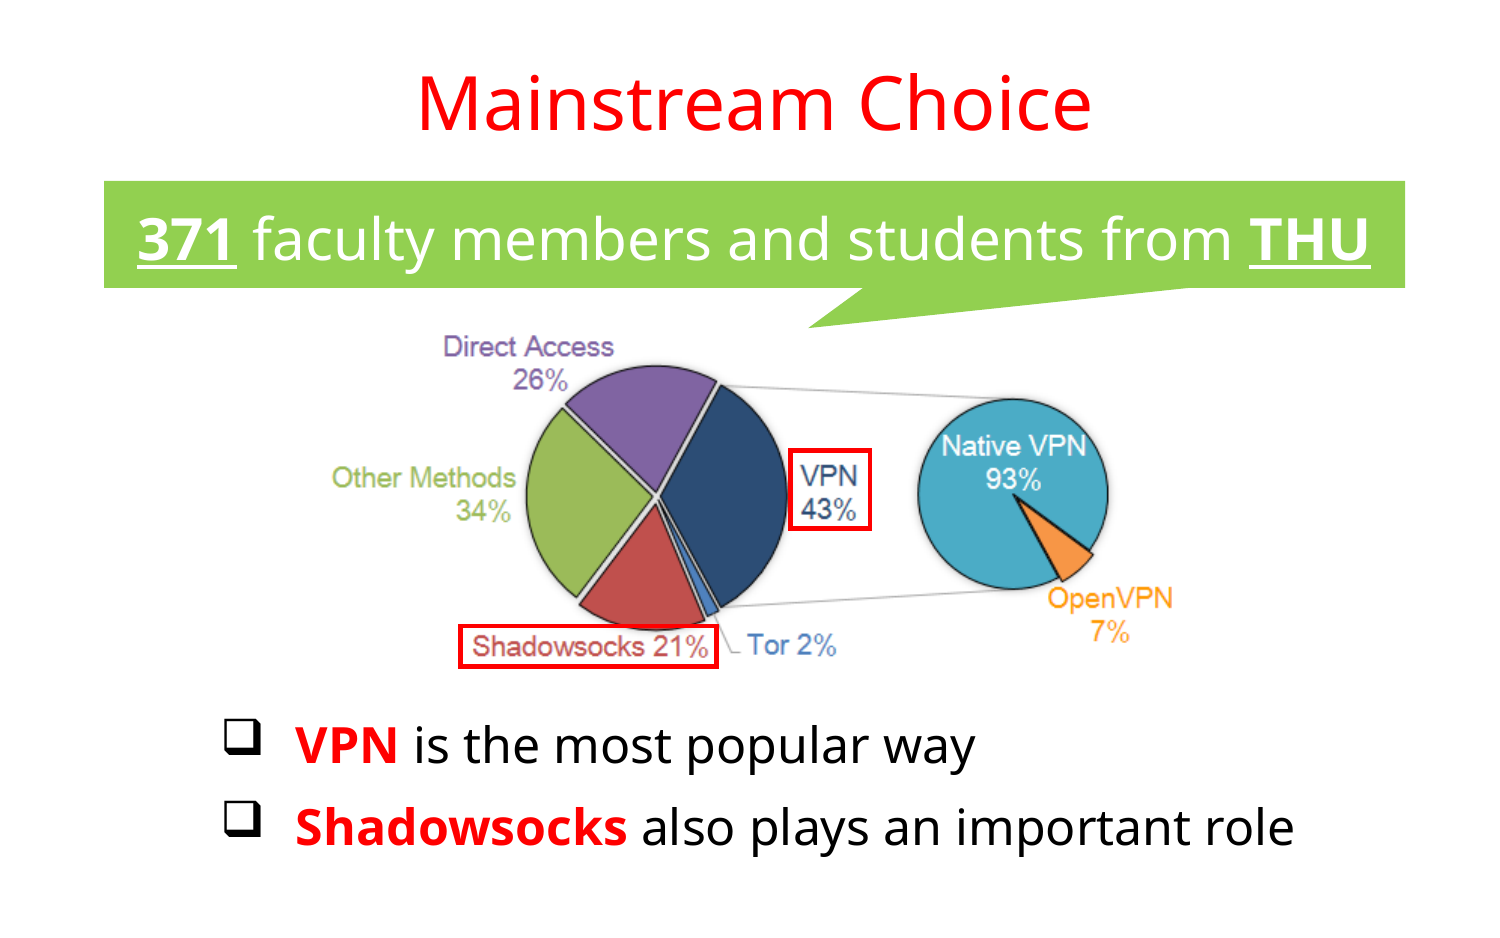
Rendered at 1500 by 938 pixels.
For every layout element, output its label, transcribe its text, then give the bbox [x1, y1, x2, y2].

text_box VPN is the most popular way [205, 706, 1059, 782]
picture [323, 351, 1187, 667]
title Mainstream Choice [173, 49, 1337, 163]
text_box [104, 180, 1406, 351]
text_box Shadowsocks also plays an important role [205, 788, 1357, 864]
